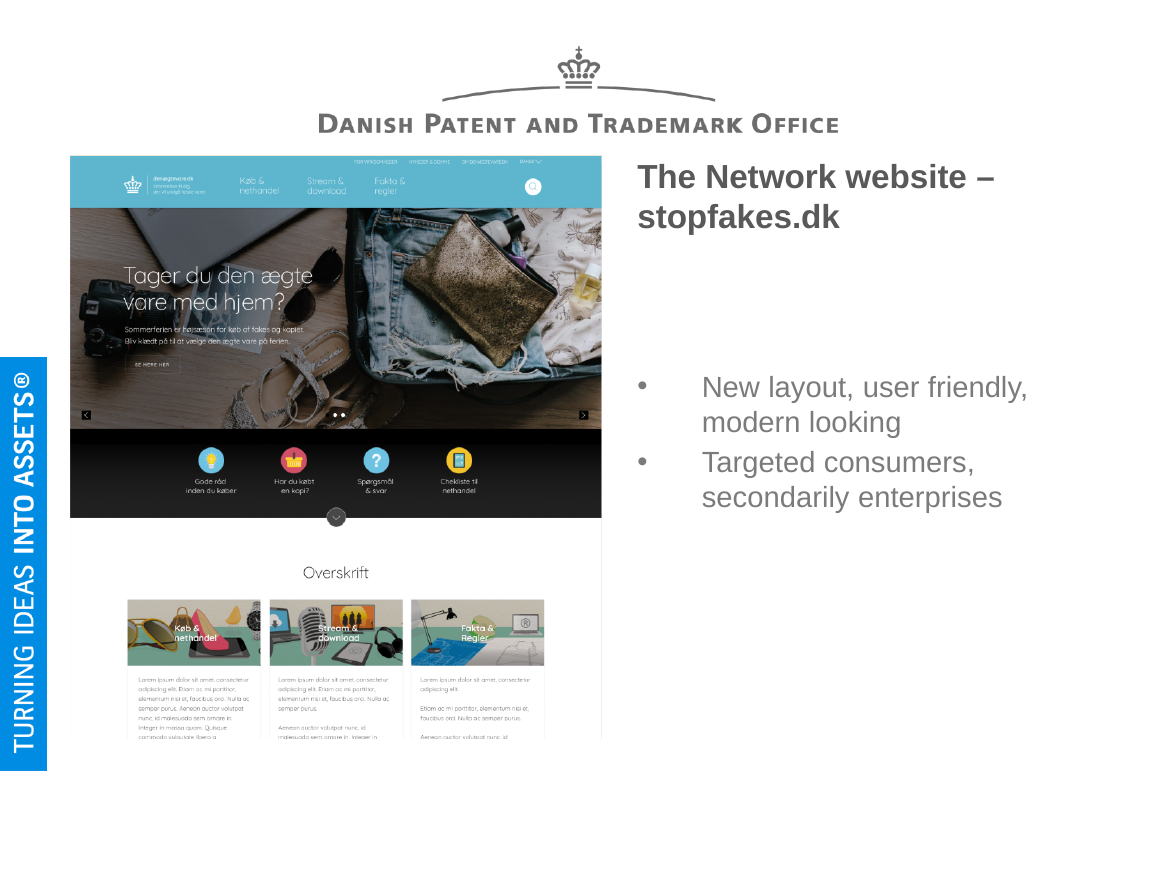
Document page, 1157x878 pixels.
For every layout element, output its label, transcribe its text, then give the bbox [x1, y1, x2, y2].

list New layout, user friendly, modern looking Targeted consumers, secondarily enterprises [637, 367, 1032, 773]
picture [70, 155, 603, 739]
picture [0, 357, 47, 771]
picture [319, 46, 838, 133]
title The Network website – stopfakes.dk [637, 155, 1032, 297]
